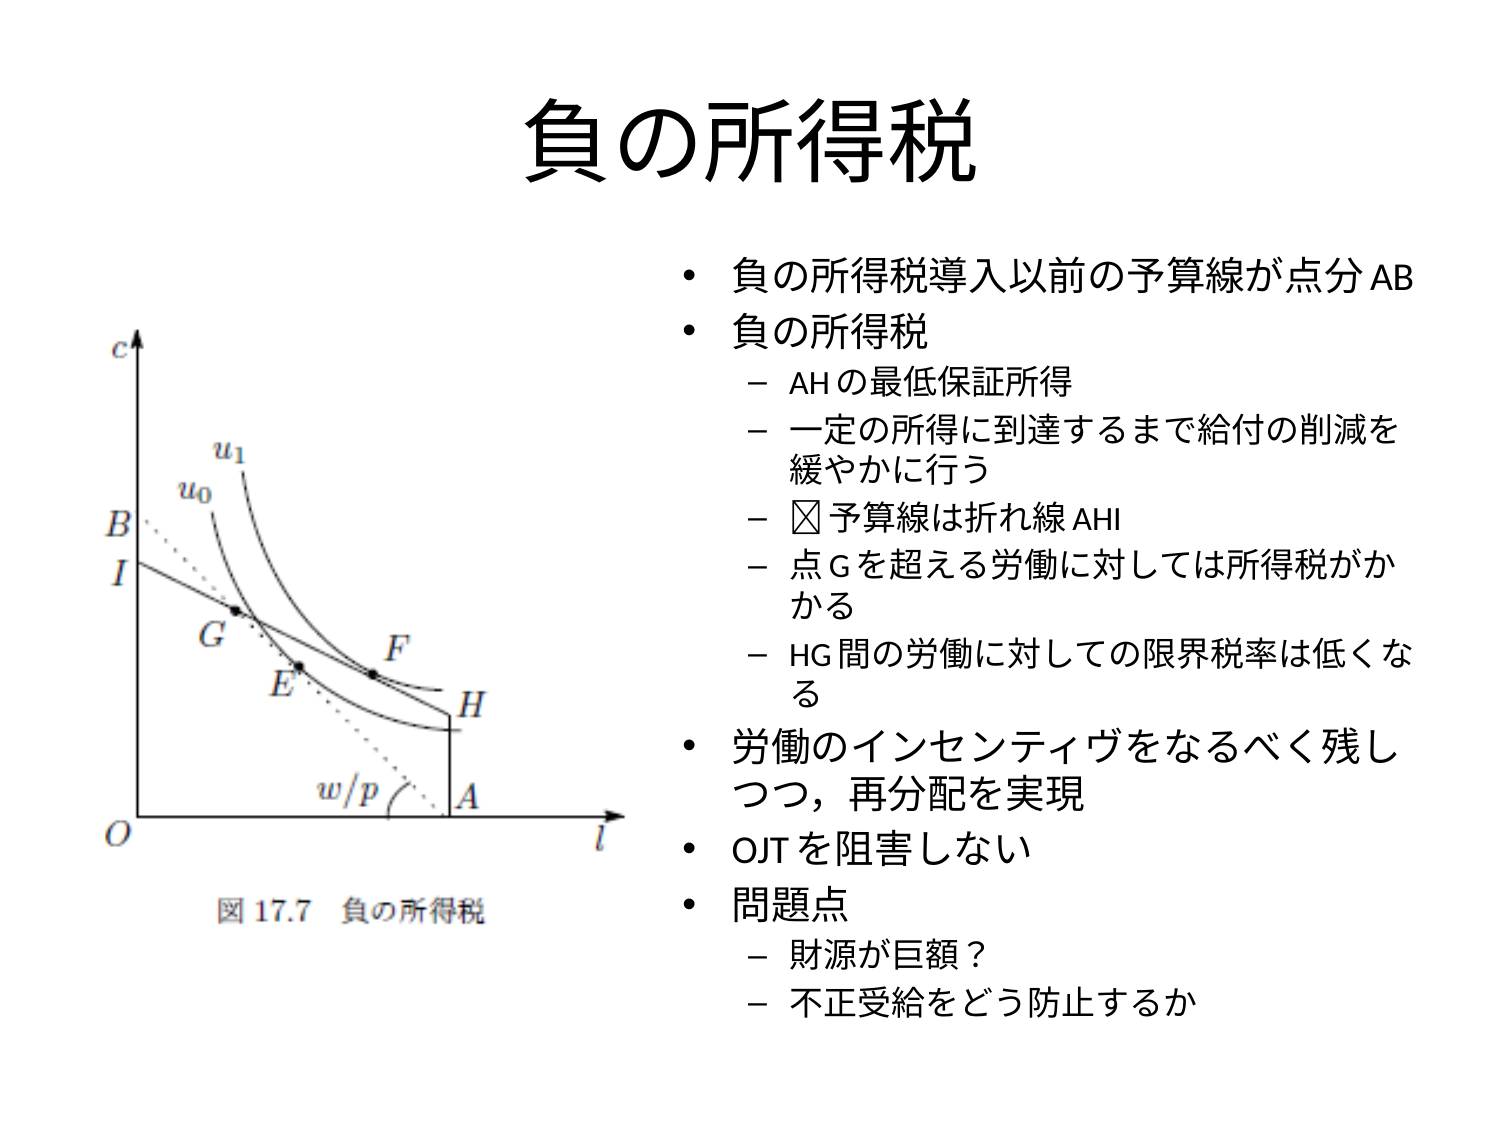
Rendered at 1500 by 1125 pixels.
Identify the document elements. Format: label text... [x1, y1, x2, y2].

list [29, 314, 759, 969]
title 負の所得税 [75, 45, 1425, 233]
list 負の所得税導入以前の予算線が点分AB 負の所得税 AHの最低保証所得 一定の所得に到達するまで給付の削減を緩やかに行う 予算線は折れ線AHI 点Gを超える労働に対しては所得税がかかる HG間の労働に対しての限界税率は低くなる 労働のインセンティヴをなるべく残しつつ，再分配を実現 OJTを阻害しない 問題点 財源が巨額？ 不正受給をどう防止するか [667, 243, 1436, 1059]
